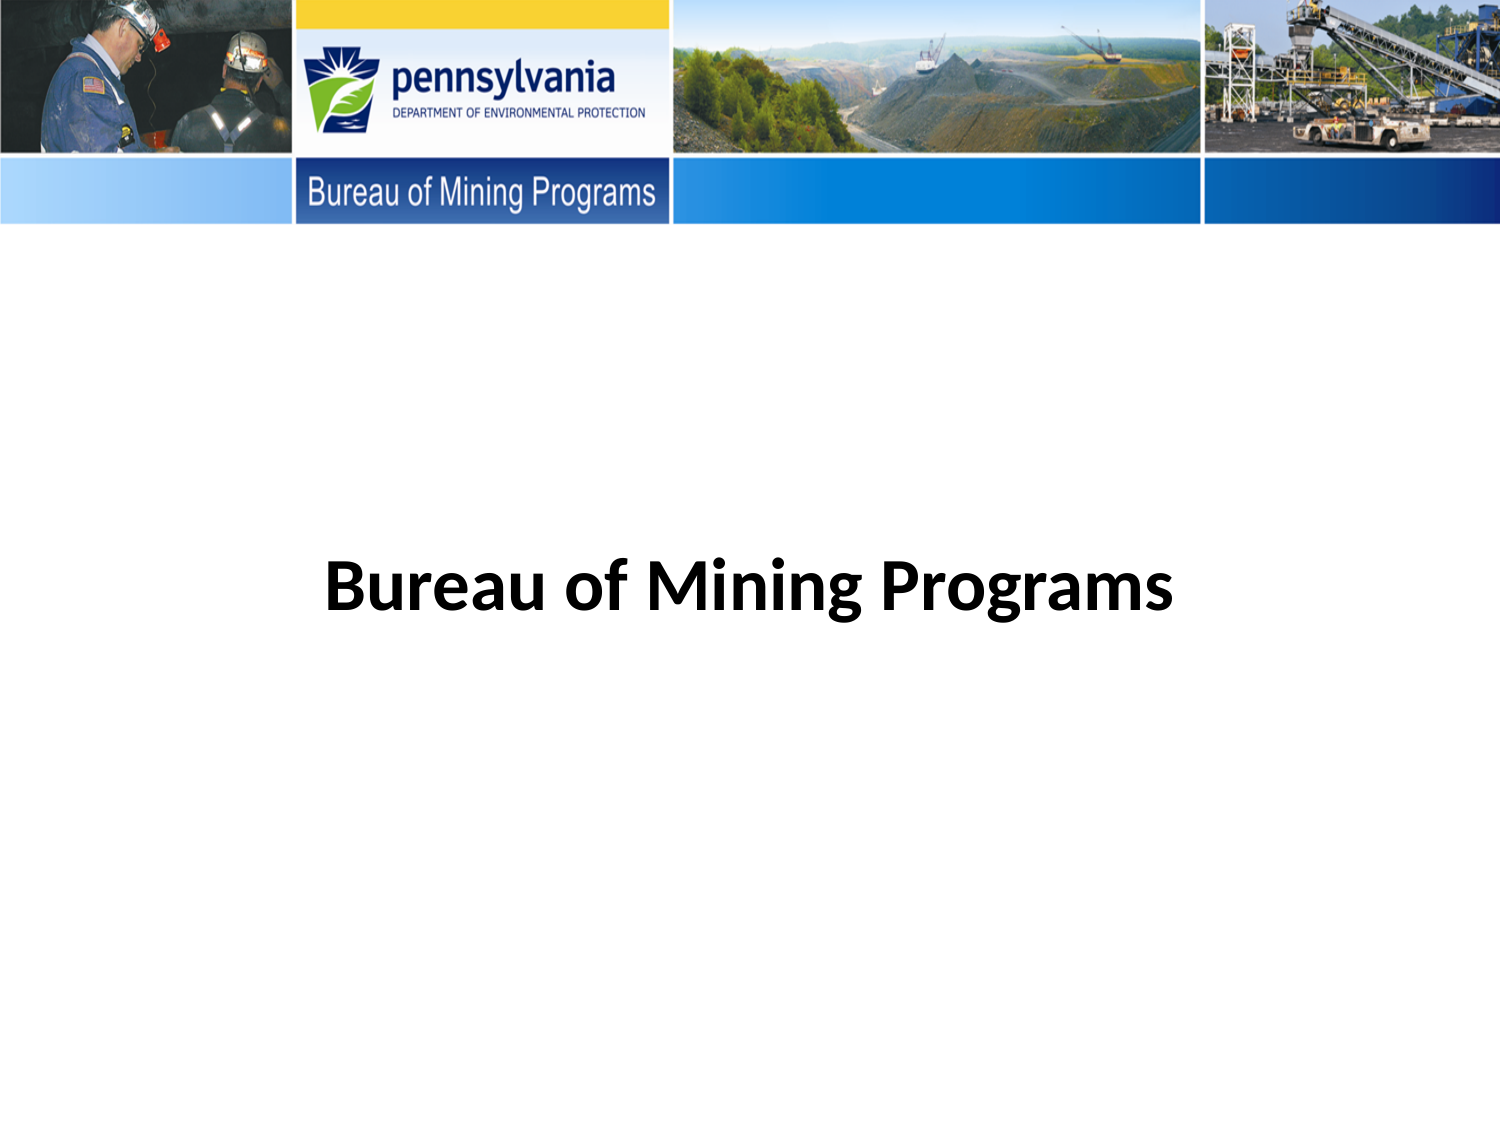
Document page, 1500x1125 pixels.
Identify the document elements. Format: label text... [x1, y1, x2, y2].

title Bureau of Mining Programs [43, 337, 1457, 954]
picture [0, 0, 1500, 226]
